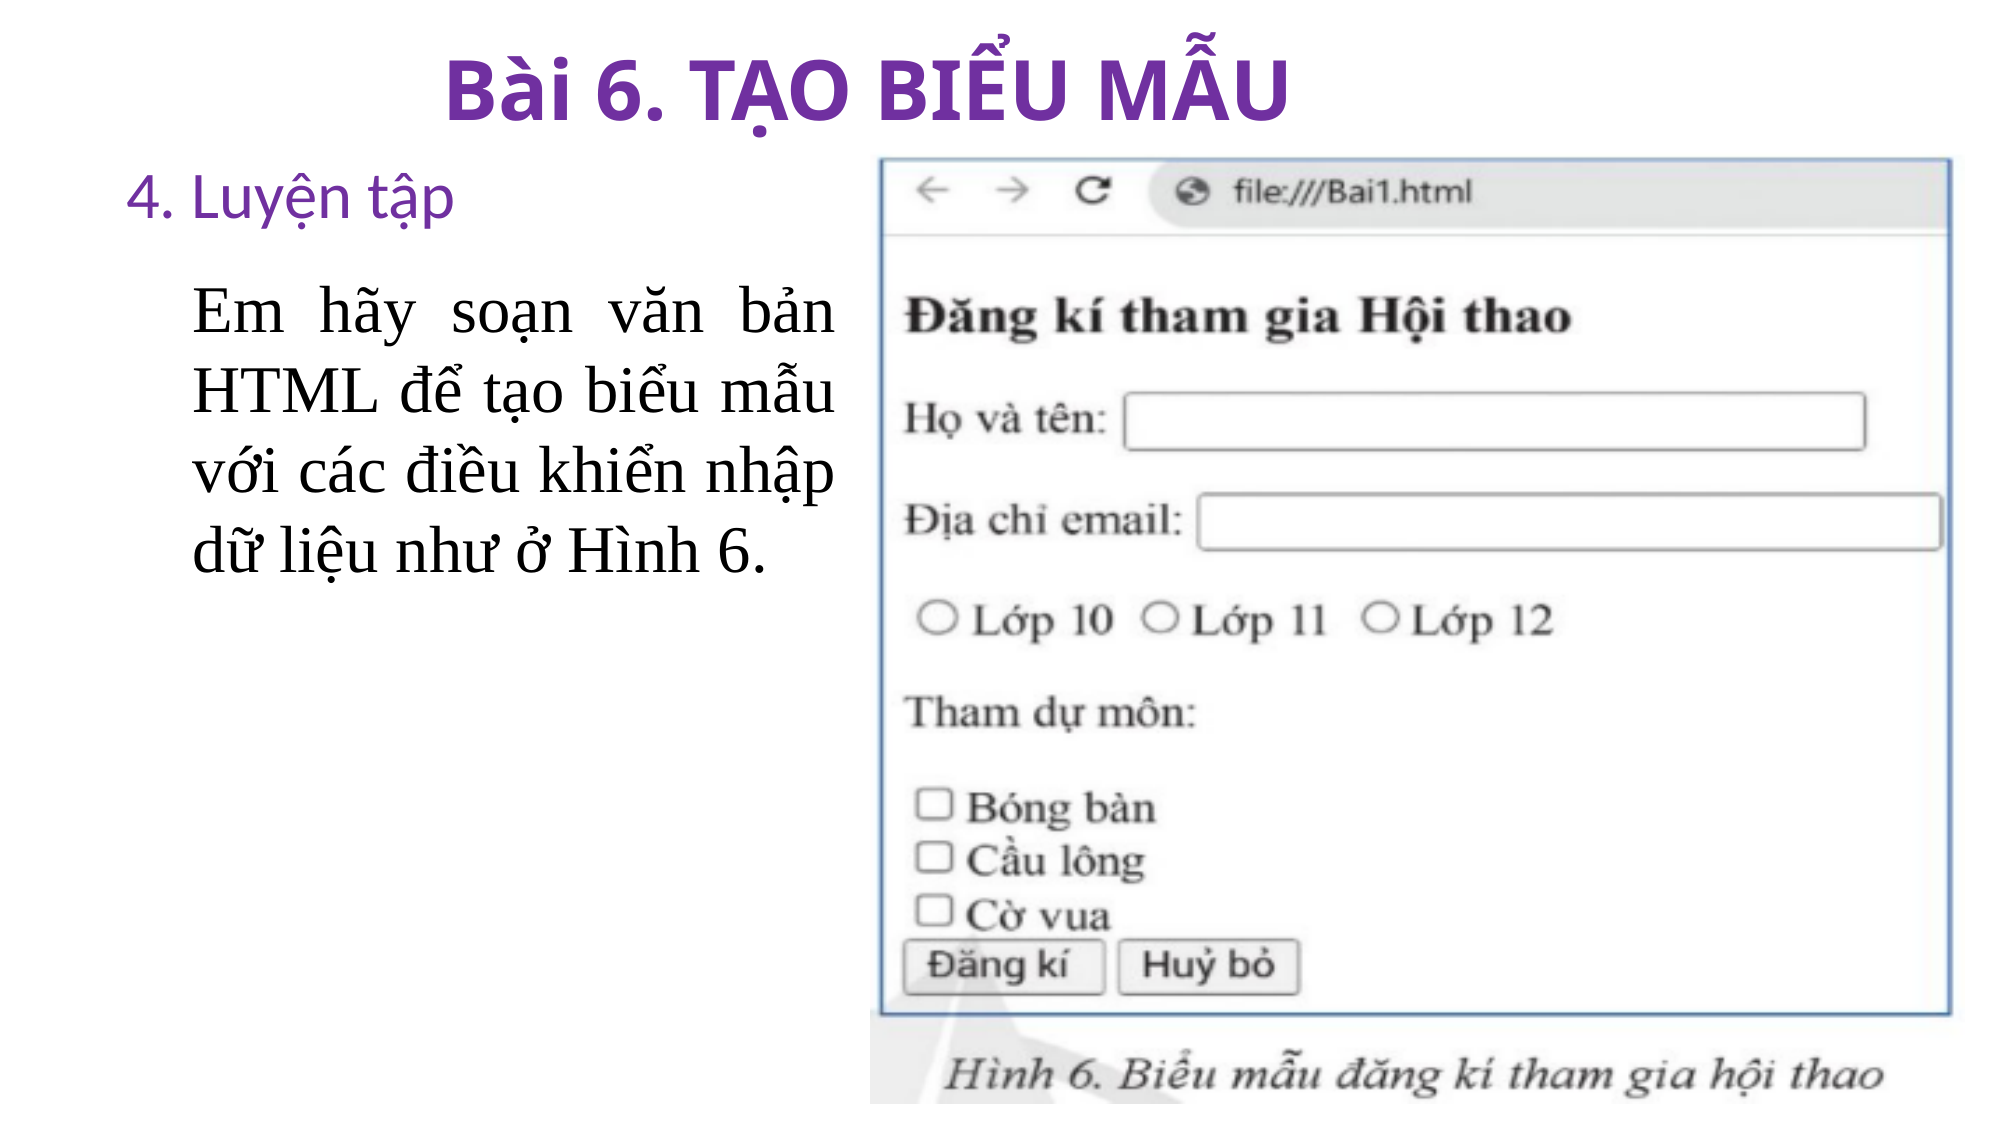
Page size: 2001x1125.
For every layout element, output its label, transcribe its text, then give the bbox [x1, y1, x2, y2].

text_box Em hãy soạn văn bản HTML để tạo biểu mẫu với các điều khiển nhập dữ liệu như ở Hình 6. [177, 258, 852, 593]
picture [870, 151, 1965, 1104]
text_box Bài 6. TẠO BIỂU MẪU [427, 41, 1928, 144]
text_box 4. Luyện tập [111, 144, 1928, 239]
